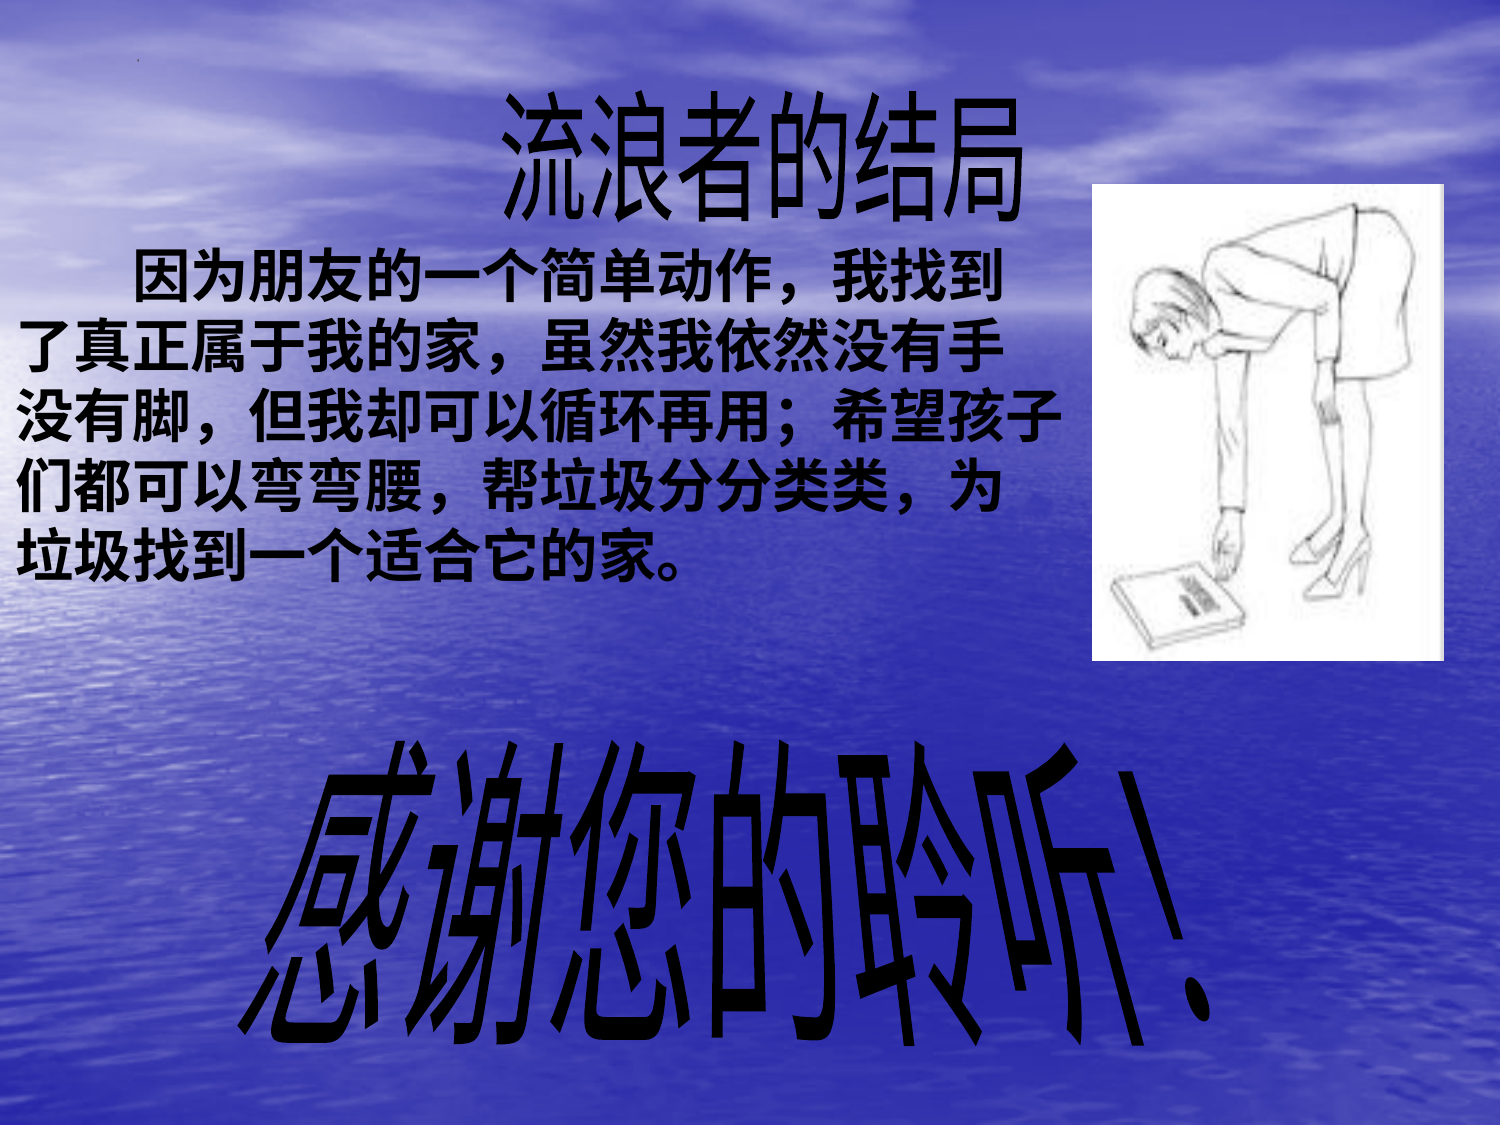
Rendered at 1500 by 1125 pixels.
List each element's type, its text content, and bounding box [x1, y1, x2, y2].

text_box 因为朋友的一个简单动作，我找到 了真正属于我的家，虽然我依然没有手 没有脚，但我却可以循环再用；希望孩子 们都可以弯弯腰，帮垃圾分分类类，为 垃圾找到一个适合它的家。 [0, 231, 1080, 597]
picture [1092, 184, 1444, 661]
